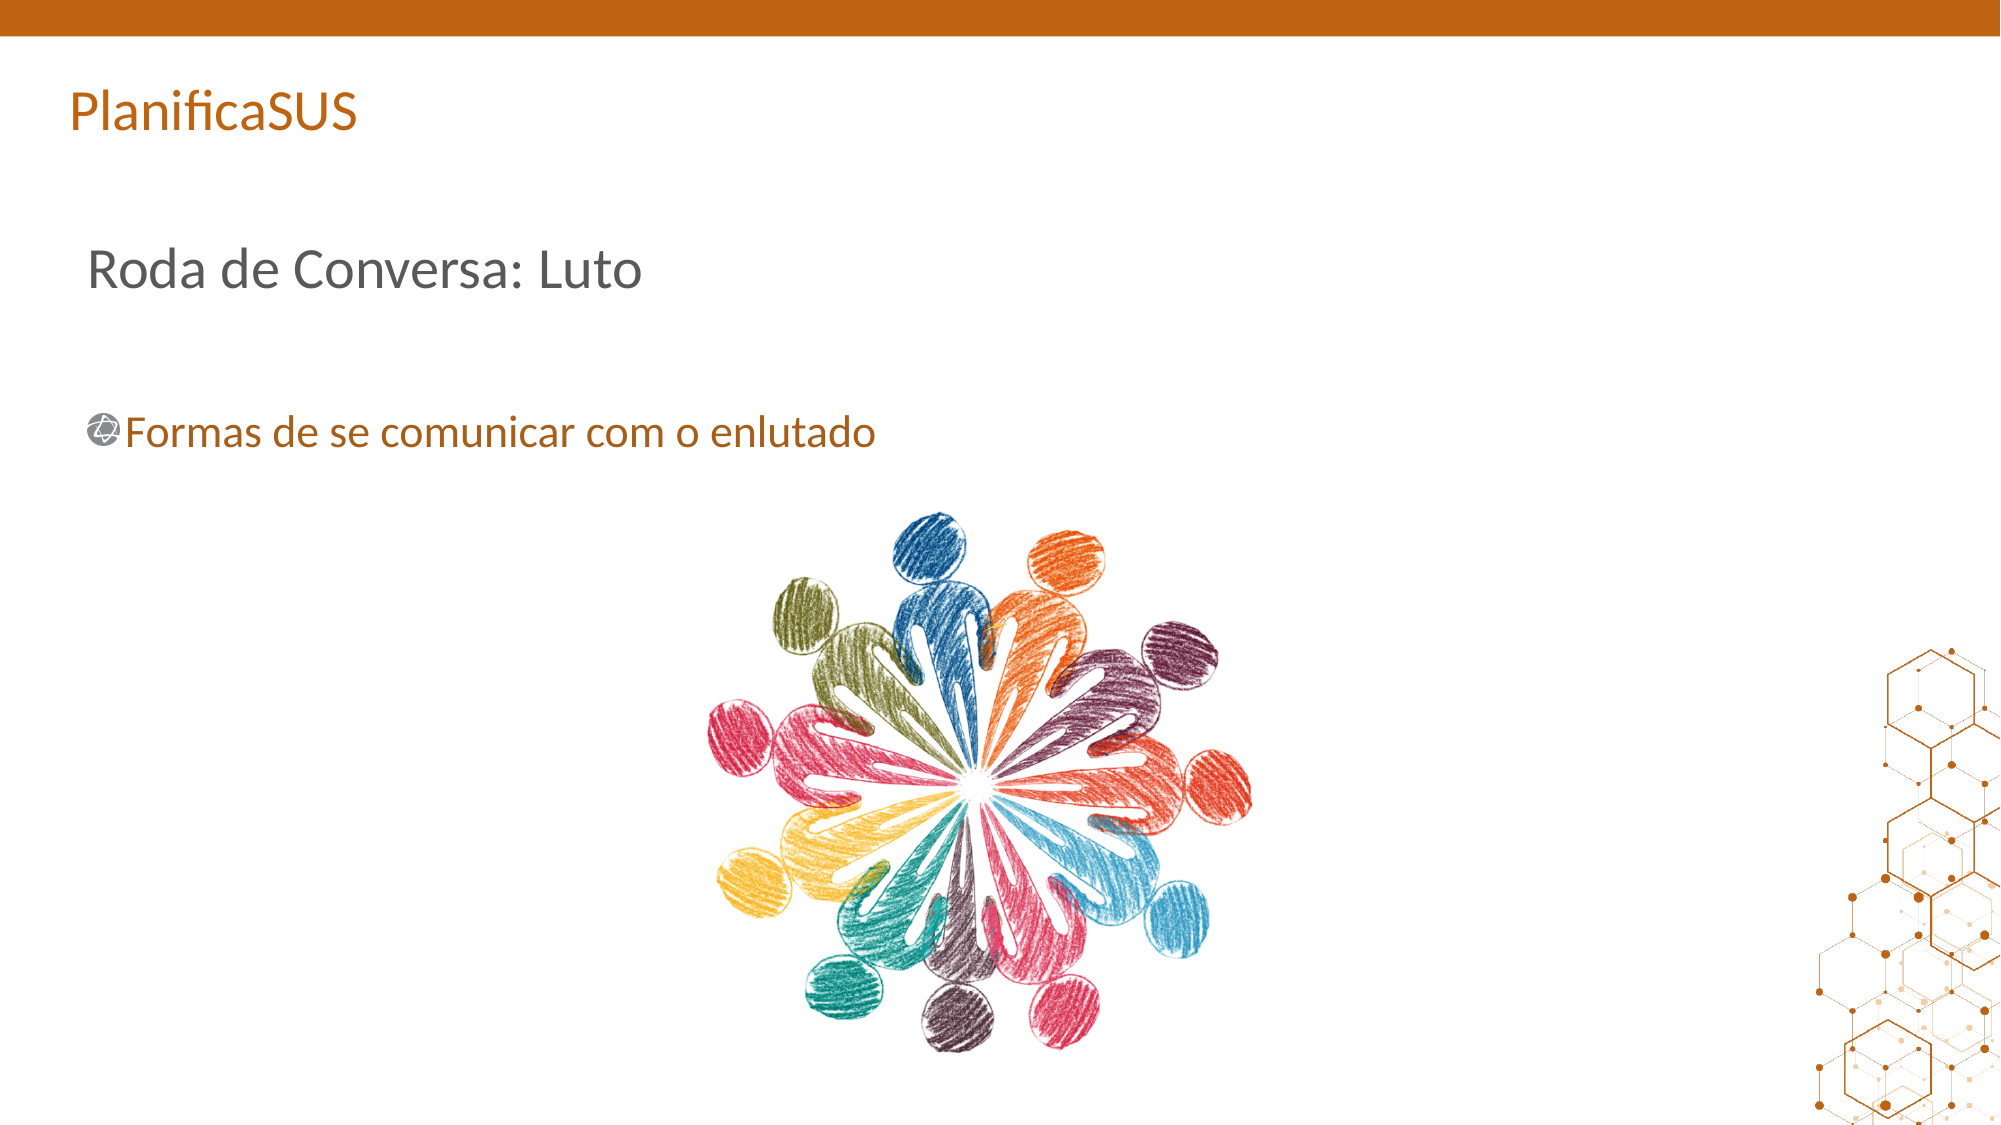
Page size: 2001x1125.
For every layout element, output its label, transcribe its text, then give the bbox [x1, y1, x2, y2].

list Formas de se comunicar com o enlutado [72, 400, 1722, 999]
picture [1792, 648, 2001, 1125]
title Roda de Conversa: Luto [72, 160, 1722, 379]
picture [536, 488, 1422, 1079]
picture [87, 413, 120, 446]
